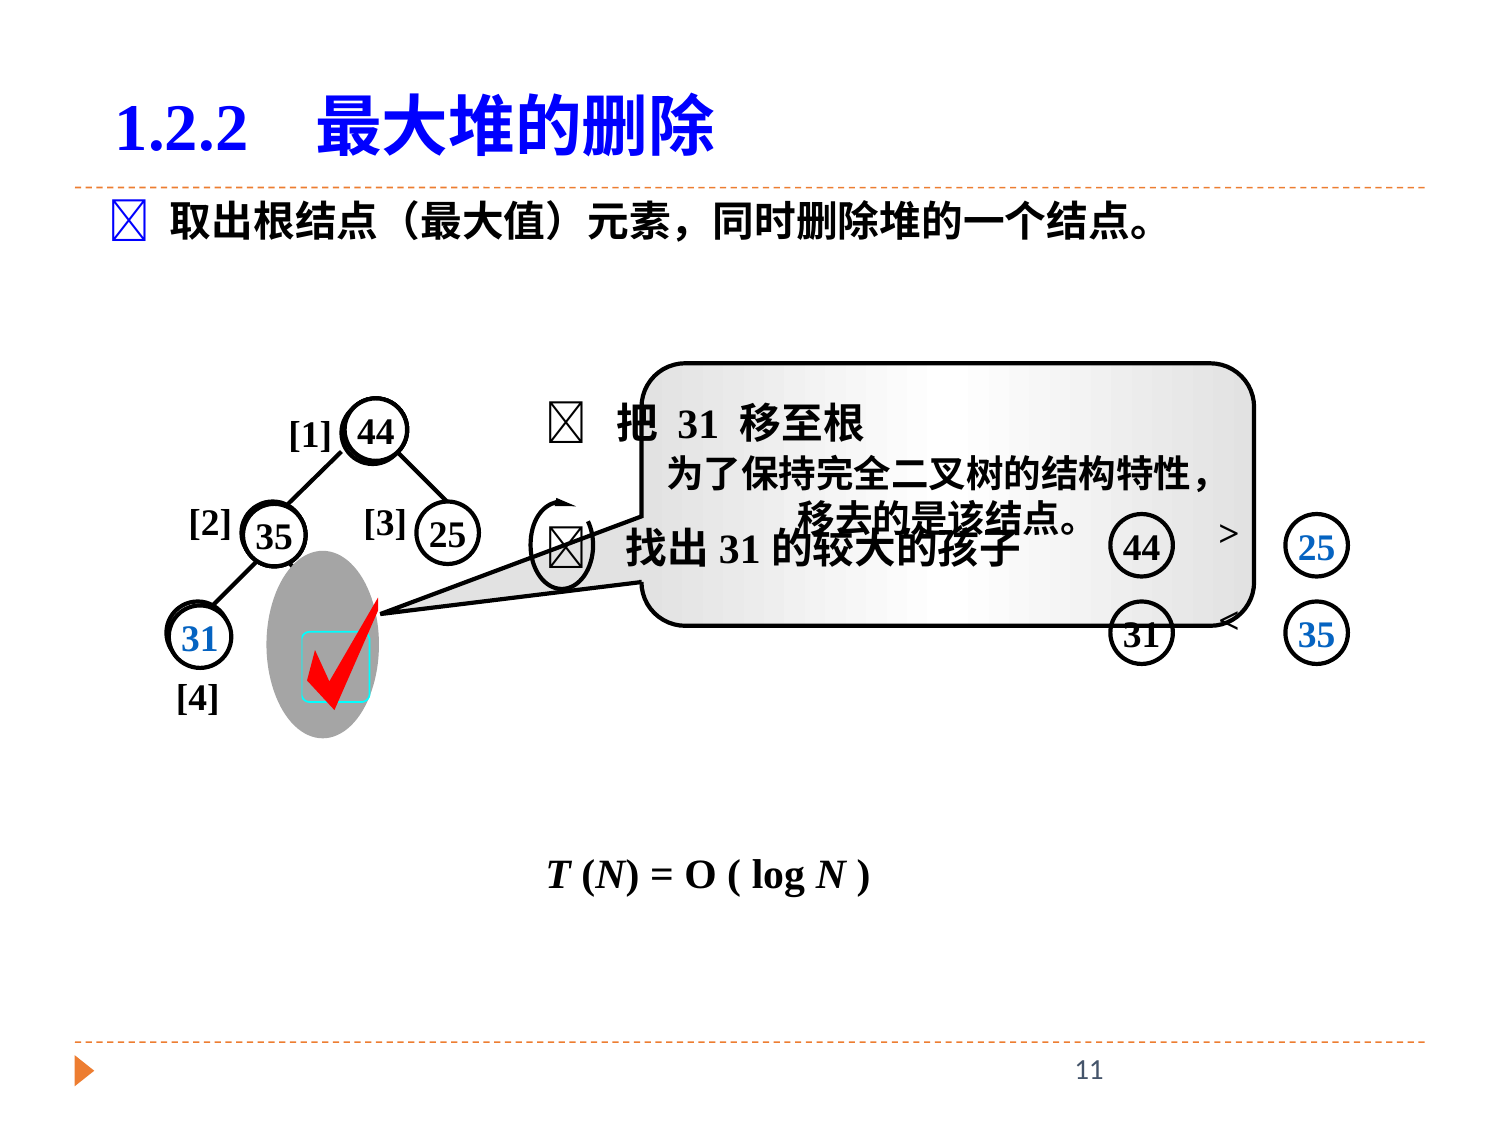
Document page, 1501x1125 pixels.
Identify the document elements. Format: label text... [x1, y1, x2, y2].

text_box 为了保持完全二叉树的结构特性， 移去的是该结点。 [641, 363, 1255, 514]
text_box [166, 401, 479, 715]
text_box  找出31的较大的孩子 [563, 514, 1135, 579]
text_box [530, 497, 594, 590]
text_box  找出31的较大的孩子 [530, 554, 541, 579]
text_box  把 31 移至根 [530, 389, 1156, 454]
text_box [1110, 588, 1348, 664]
text_box T (N) = O ( log N ) [530, 839, 1006, 904]
text_box 为了保持完全二叉树的结构特性， 移去的是该结点。 [479, 558, 1255, 626]
text_box  取出根结点（最大值）元素，同时删除堆的一个结点。 [93, 187, 1161, 253]
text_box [301, 597, 379, 711]
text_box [1110, 501, 1348, 577]
text_box 1.2.2 最大堆的删除 [99, 76, 731, 172]
slide_number 11 [1059, 1042, 1398, 1103]
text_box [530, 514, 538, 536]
text_box [285, 715, 360, 739]
